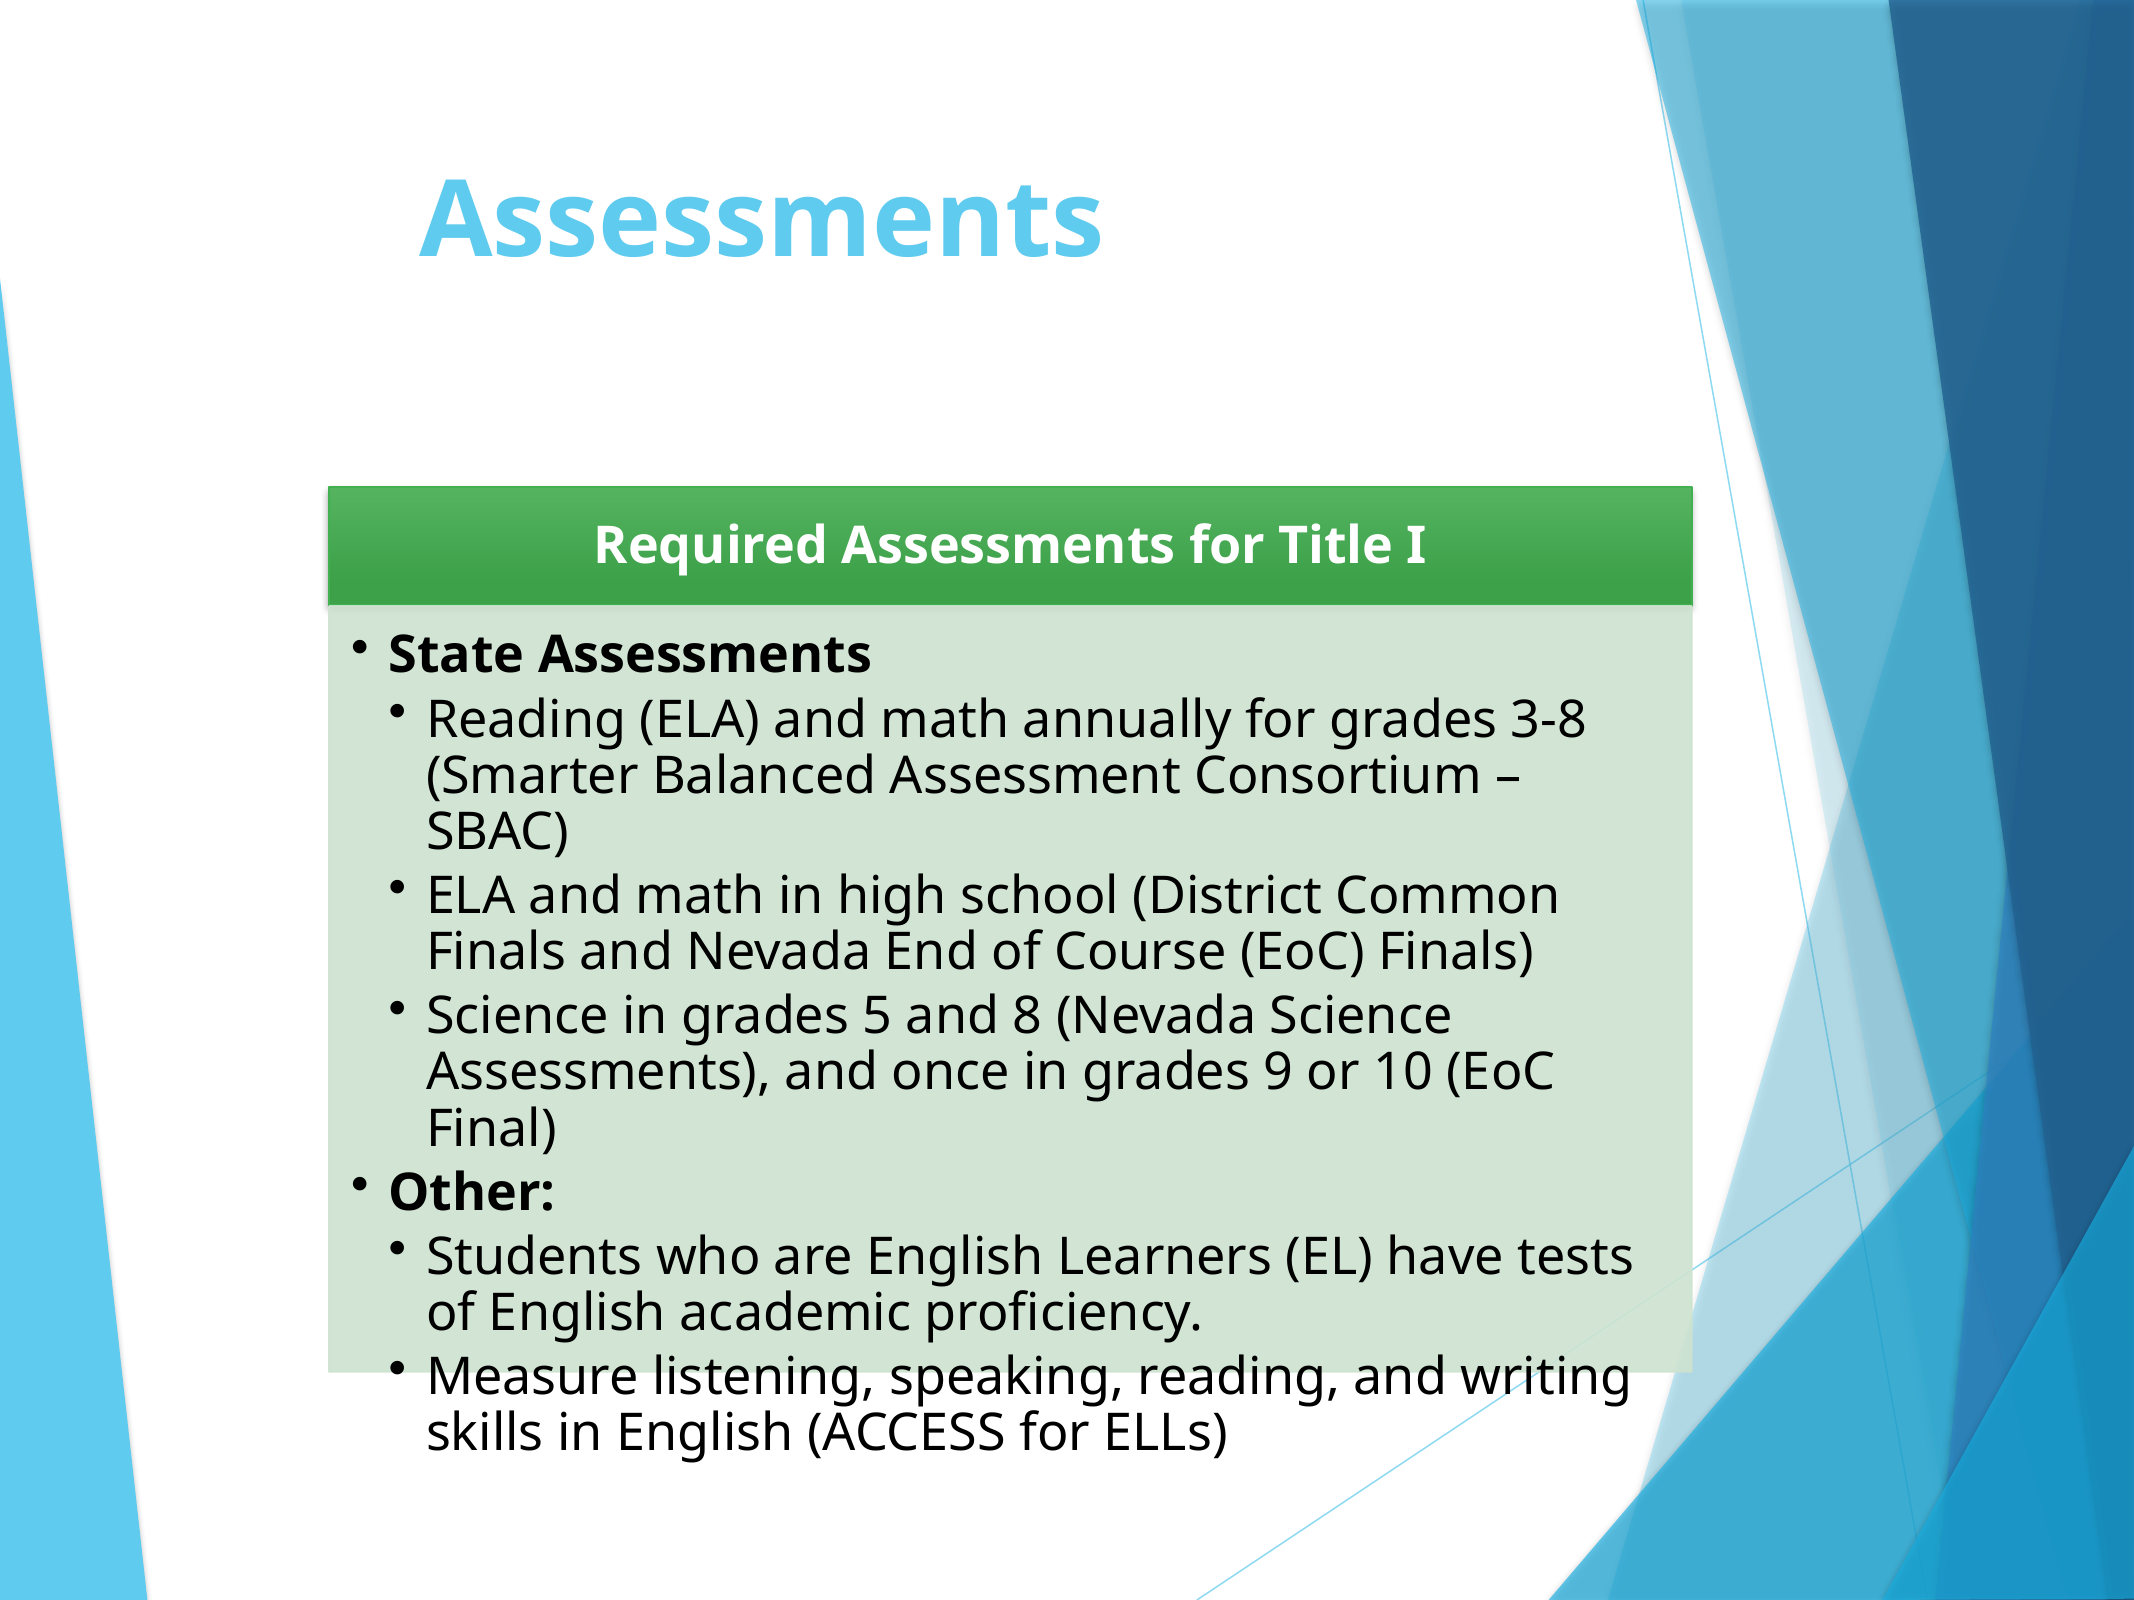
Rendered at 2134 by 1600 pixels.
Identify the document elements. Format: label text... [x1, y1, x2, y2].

text_box [0, 277, 149, 1600]
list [328, 449, 1693, 1410]
title Assessments [404, 142, 1540, 449]
